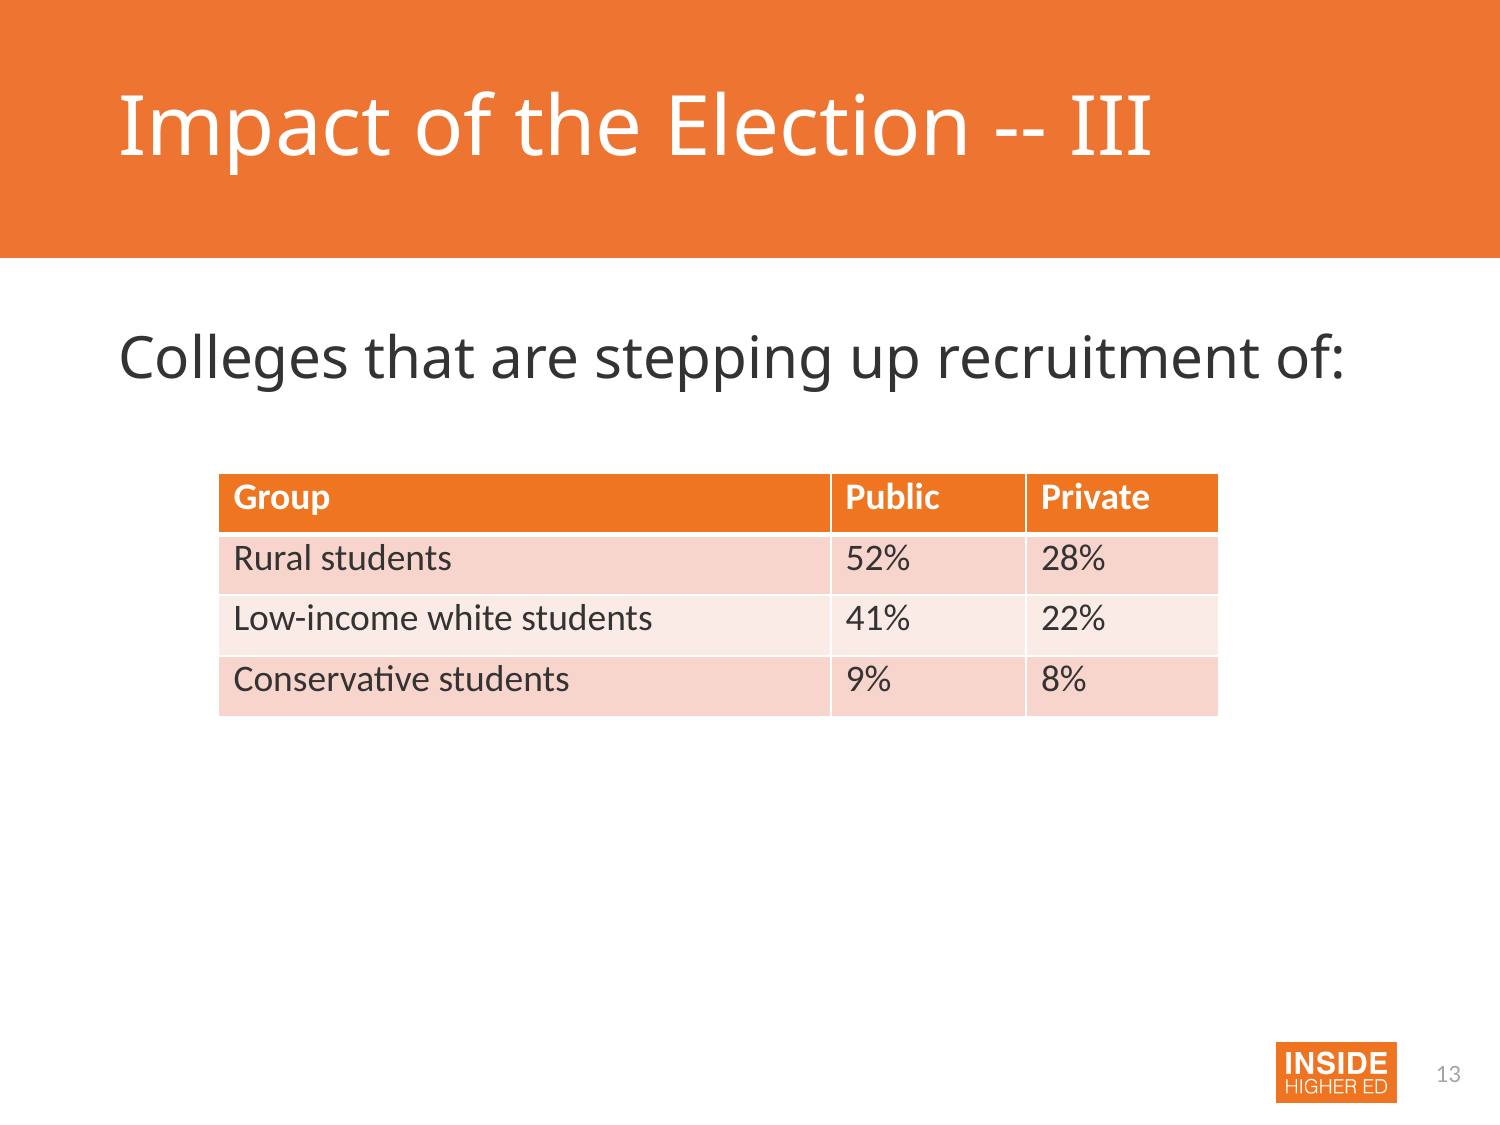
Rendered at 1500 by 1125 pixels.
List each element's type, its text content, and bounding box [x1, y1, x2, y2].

table_cell Conservative students [219, 657, 830, 716]
picture [1276, 1042, 1397, 1103]
table_cell Rural students [219, 537, 830, 594]
table_cell 22% [1027, 596, 1218, 655]
table_cell 9% [832, 657, 1025, 716]
table_cell 41% [832, 596, 1025, 655]
table_header Public [832, 474, 1025, 532]
table_cell 52% [832, 537, 1025, 594]
title Impact of the Election -- III [103, 0, 1397, 256]
table_cell 28% [1027, 537, 1218, 594]
list Colleges that are stepping up recruitment of: [103, 321, 1397, 992]
table_cell Low-income white students [219, 596, 830, 655]
table_header Private [1027, 474, 1218, 532]
table_cell 8% [1027, 657, 1218, 716]
table_header Group [219, 474, 830, 532]
